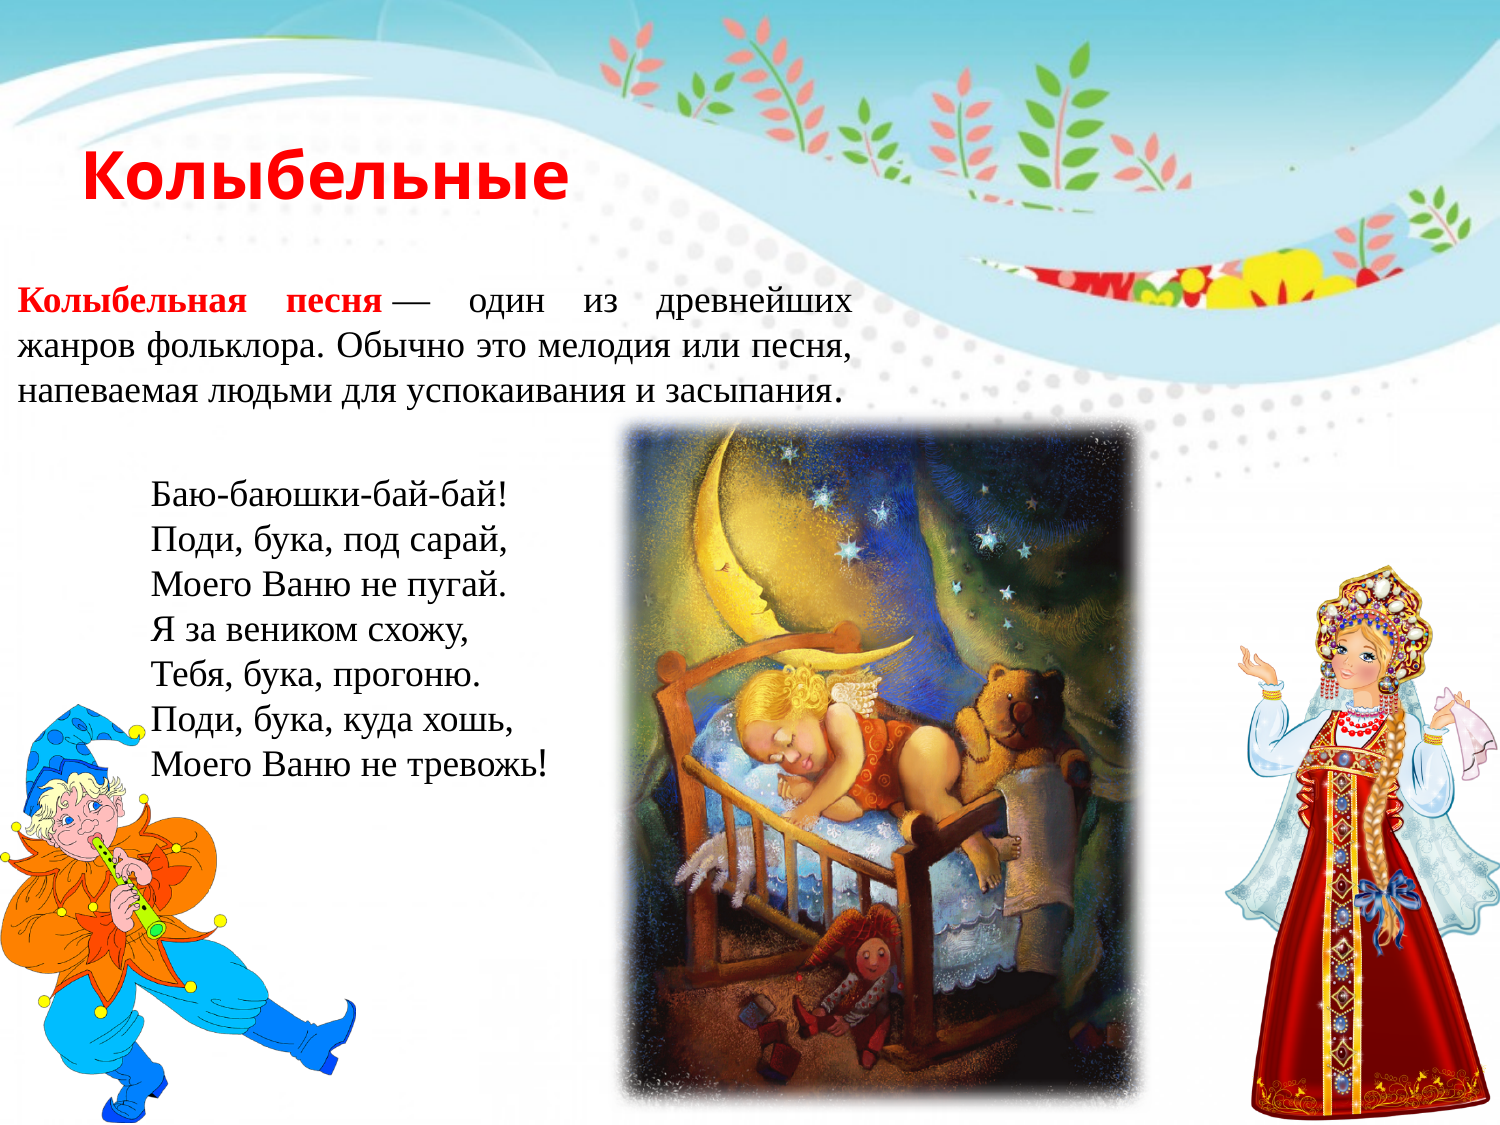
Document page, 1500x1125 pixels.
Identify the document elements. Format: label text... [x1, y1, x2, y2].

text_box Колыбельные [65, 125, 586, 221]
text_box Колыбельная песня — один из древнейших жанров фольклора. Обычно это мелодия или песня, напеваемая людьми для успокаивания и засыпания. [3, 267, 869, 417]
text_box Баю-баюшки-бай-бай! Поди, бука, под сарай, Моего Ваню не пугай. Я за веником схожу, Тебя, бука, прогоню. Поди, бука, куда хошь, Моего Ваню не тревожь! [135, 461, 602, 792]
picture [0, 0, 1500, 1125]
